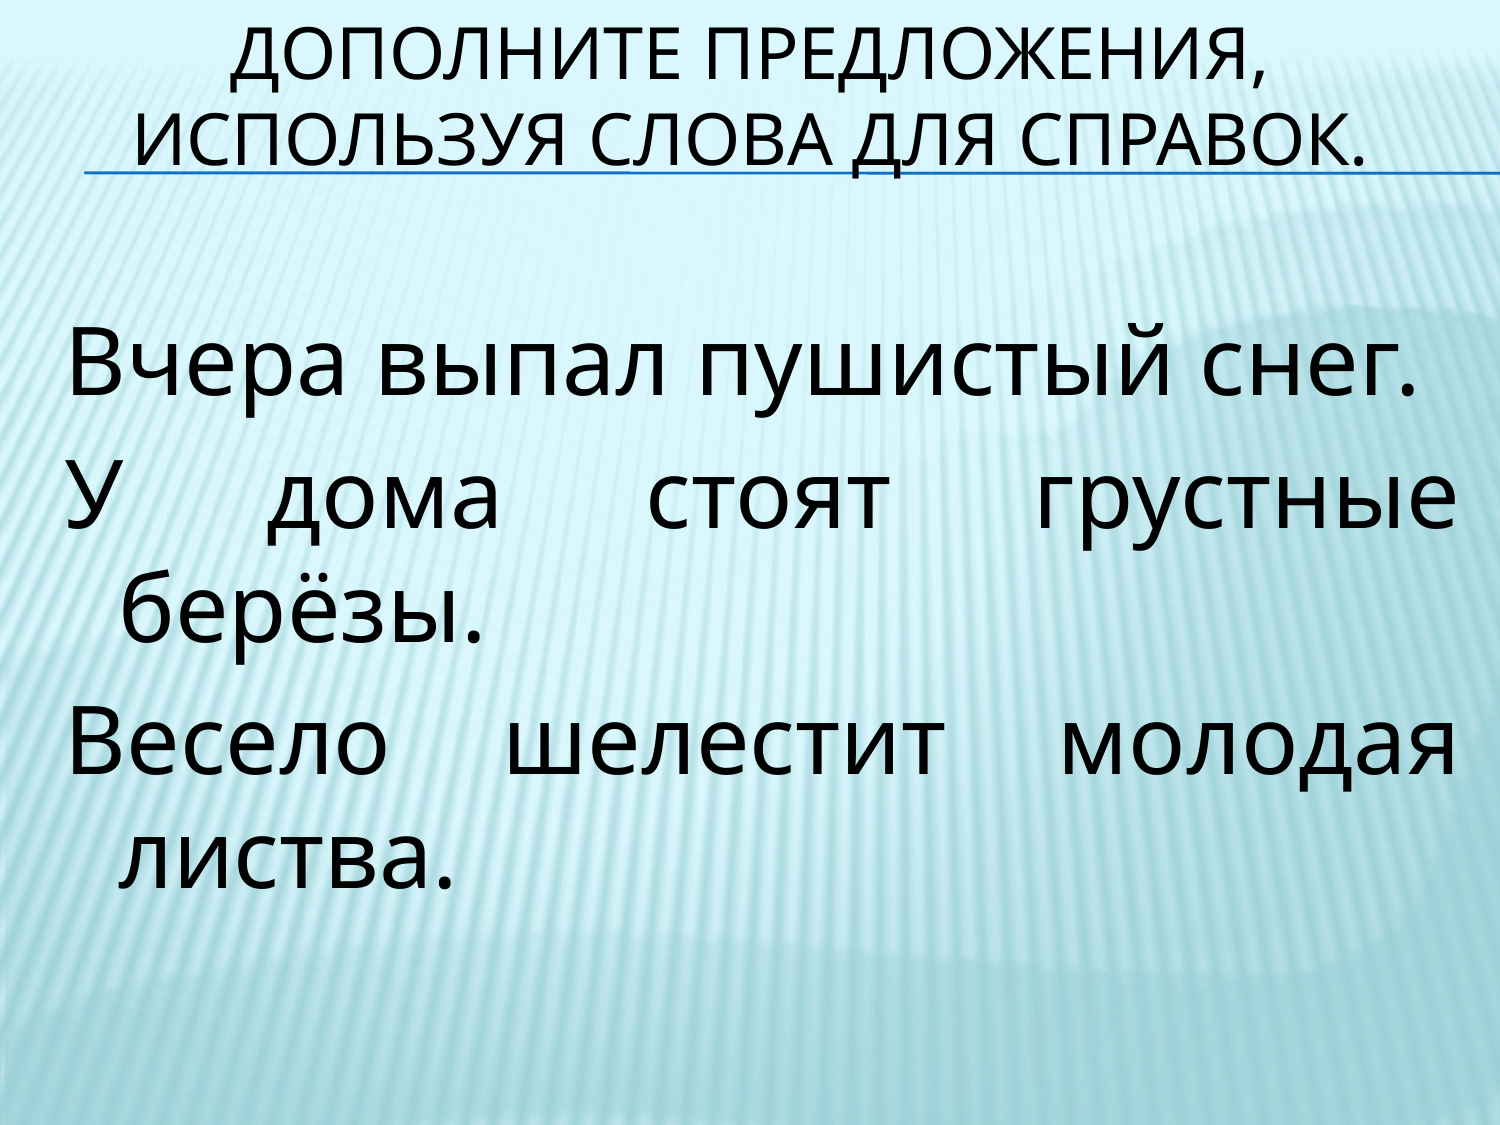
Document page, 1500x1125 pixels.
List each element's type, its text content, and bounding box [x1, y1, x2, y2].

list Вчера выпал пушистый снег. У дома стоят грустные берёзы. Весело шелестит молодая листва. [50, 292, 1475, 998]
title Дополните предложения, используя слова для справок. [0, 0, 1500, 188]
